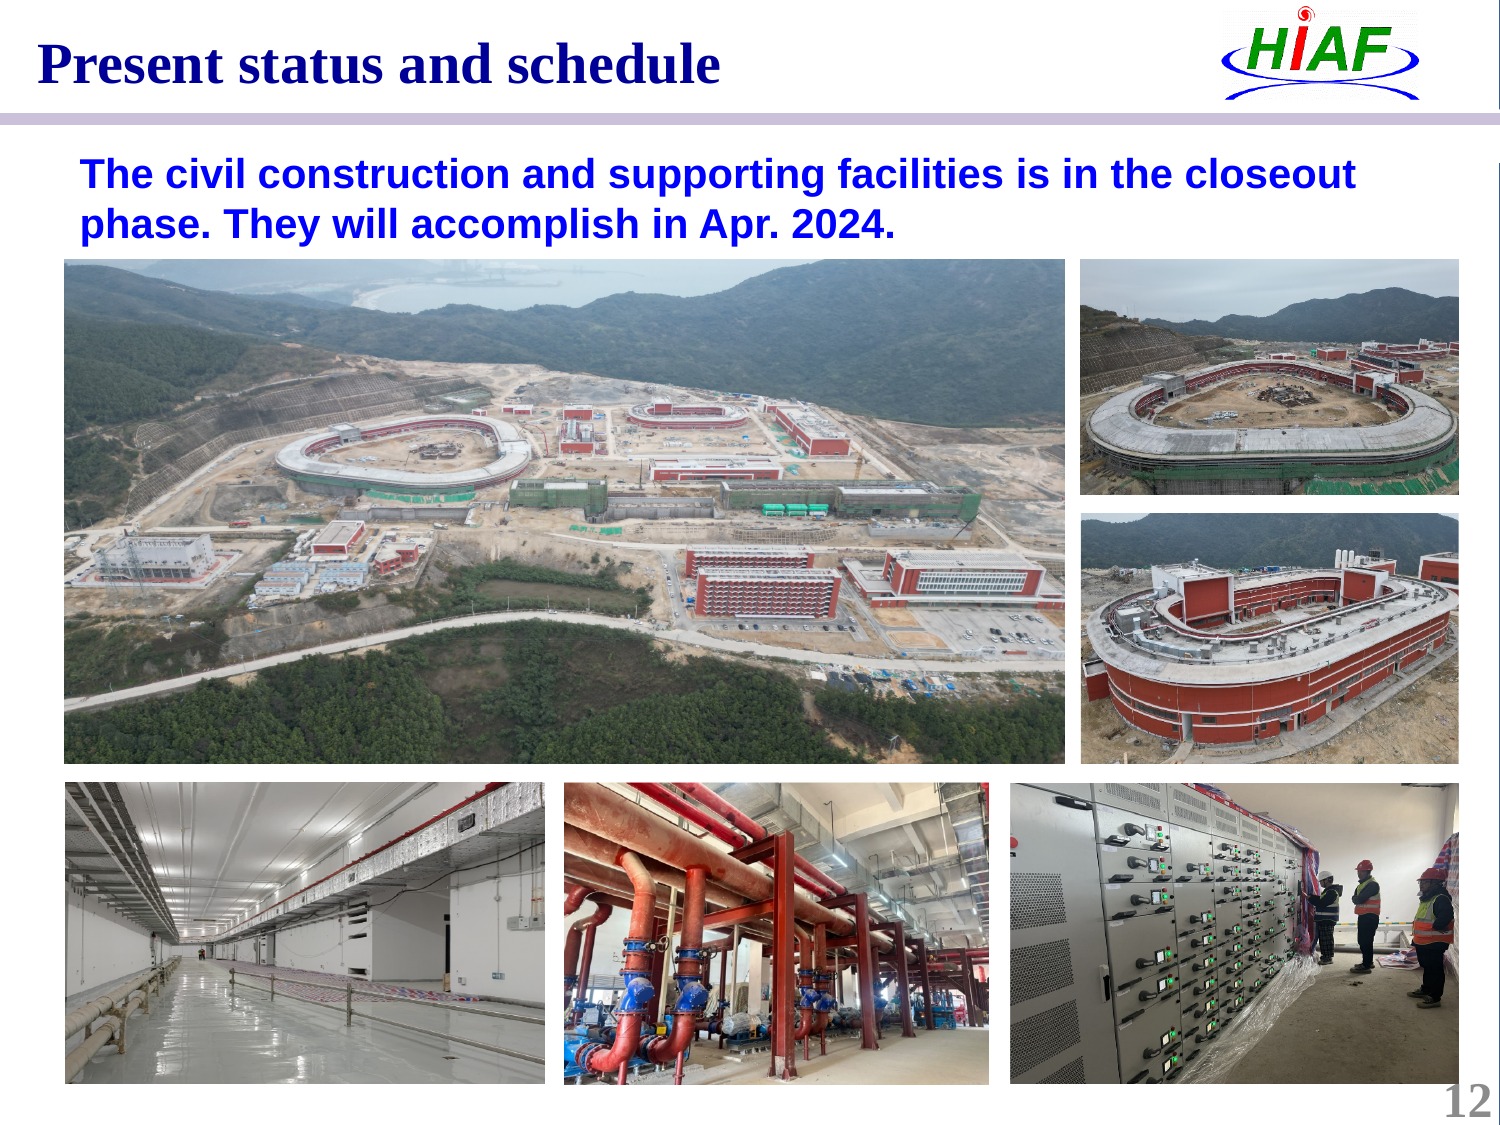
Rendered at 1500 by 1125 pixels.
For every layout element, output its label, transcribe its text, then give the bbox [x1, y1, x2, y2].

picture [0, 0, 1500, 109]
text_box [65, 782, 1459, 1086]
text_box The civil construction and supporting facilities is in the closeout phase. They will accomplish in Apr. 2024. [64, 139, 1424, 254]
text_box Present status and schedule [17, 23, 930, 96]
picture [0, 163, 1500, 1125]
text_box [1080, 259, 1459, 764]
